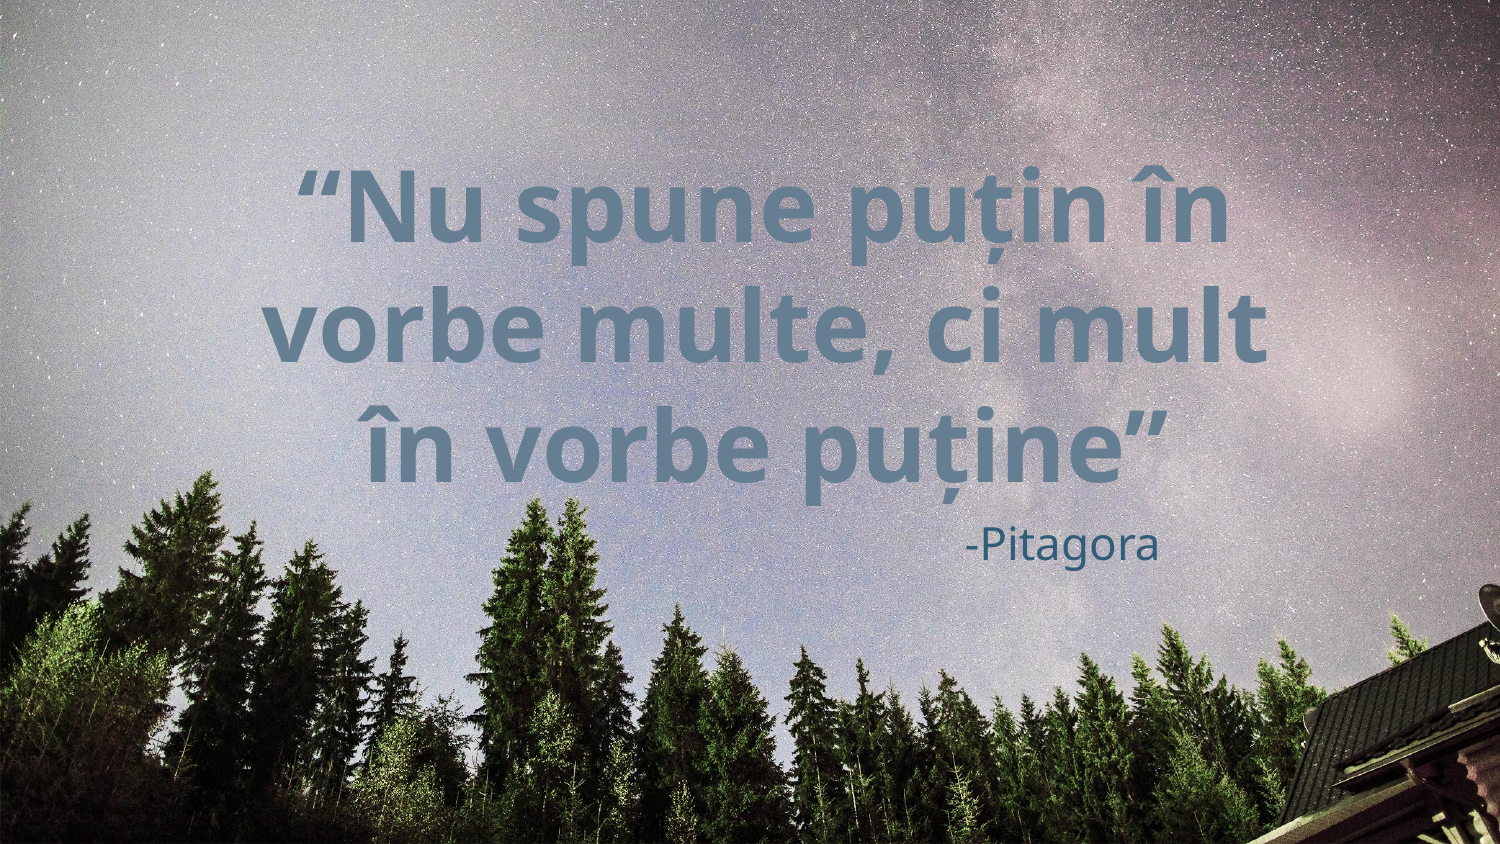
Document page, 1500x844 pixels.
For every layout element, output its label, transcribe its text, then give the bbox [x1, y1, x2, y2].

picture [0, 0, 1500, 844]
title “Nu spune puțin în vorbe multe, ci mult în vorbe puține” [204, 145, 1329, 501]
text_box -Pitagora [949, 500, 1320, 586]
